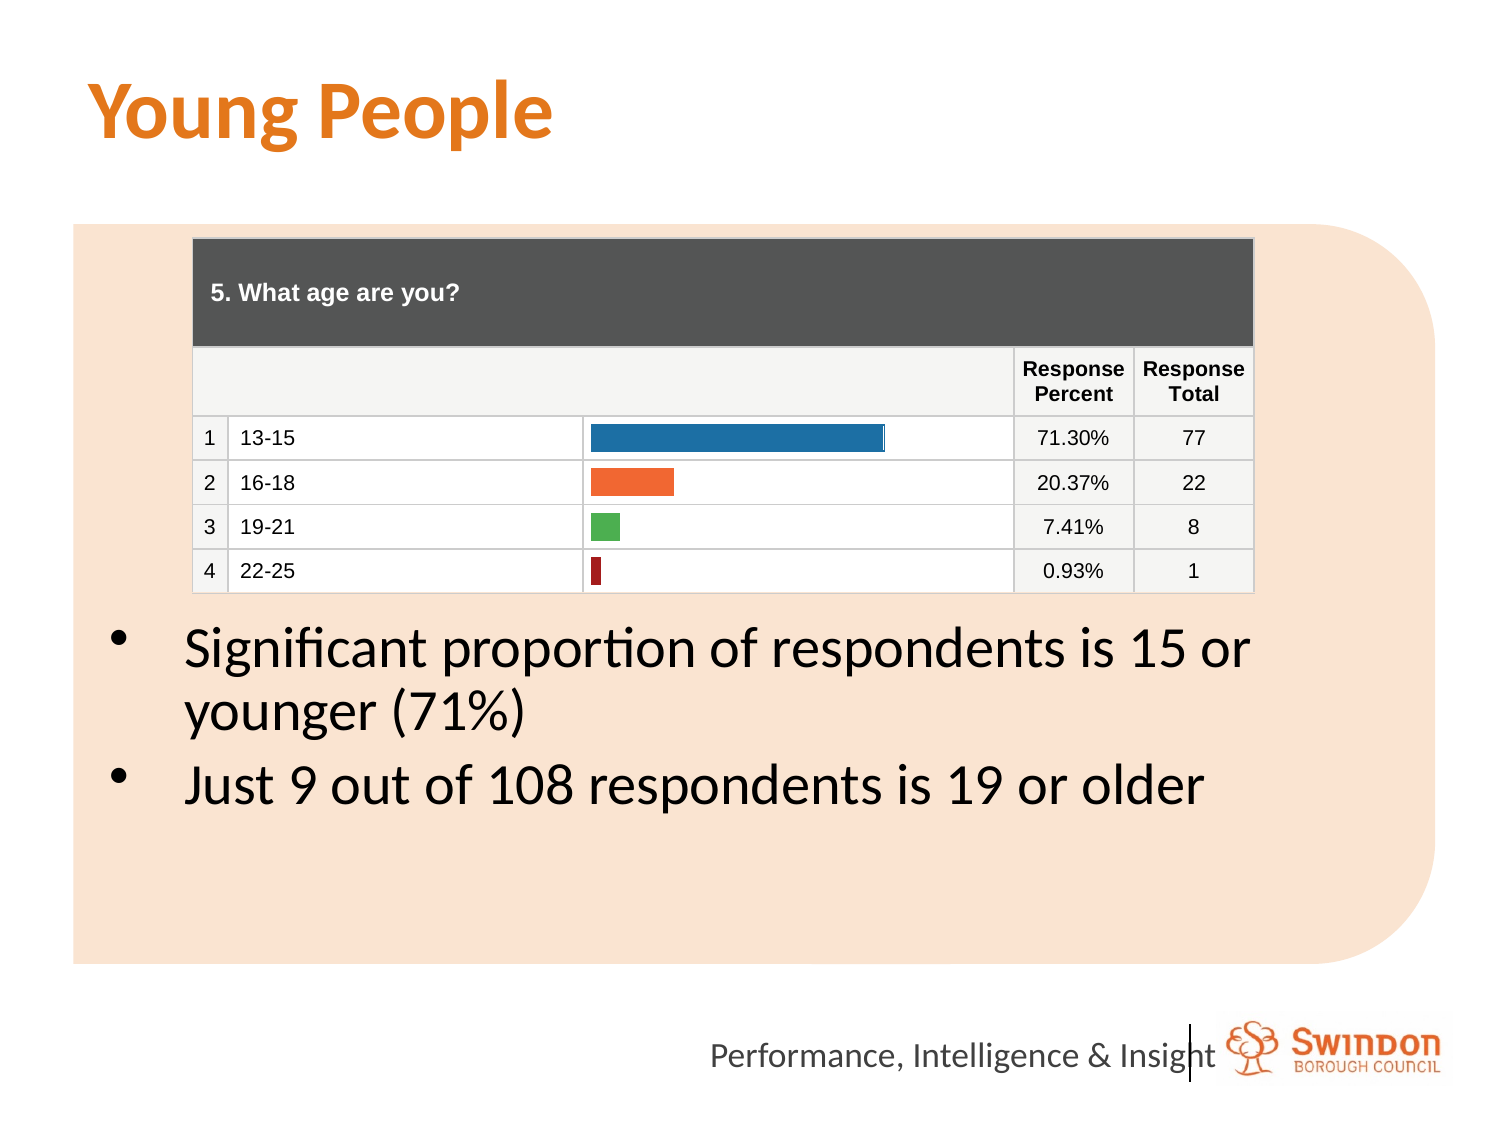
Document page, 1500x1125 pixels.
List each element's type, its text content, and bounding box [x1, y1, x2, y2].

picture [185, 237, 1259, 628]
list Young People [73, 48, 1432, 159]
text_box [73, 223, 1436, 965]
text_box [655, 1011, 1454, 1086]
